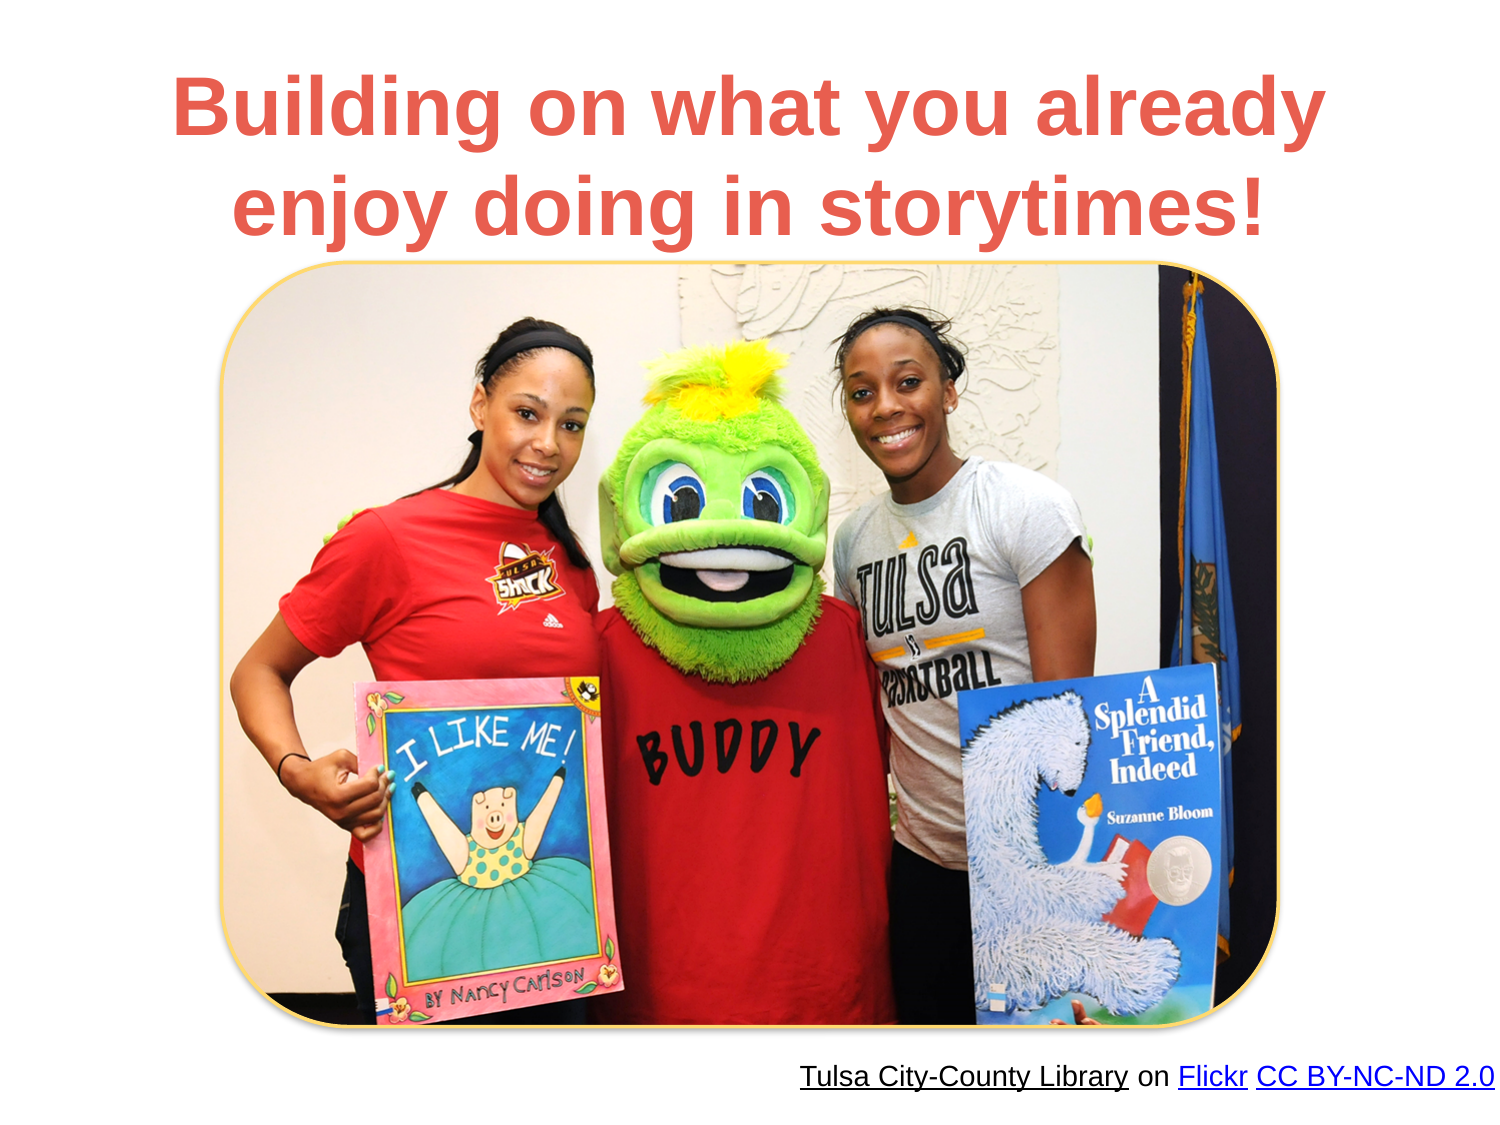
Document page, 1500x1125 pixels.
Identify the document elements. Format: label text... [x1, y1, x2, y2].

text_box [220, 261, 1280, 1028]
text_box Photo: Tulsa Shock Storytime, Jennifer Lacy, Glory Johnson; Tulsa City-County Library on Flickr CC BY-NC-ND 2.0 [0, 1049, 1500, 1125]
title Building on what you already enjoy doing in storytimes! [75, 45, 1425, 263]
